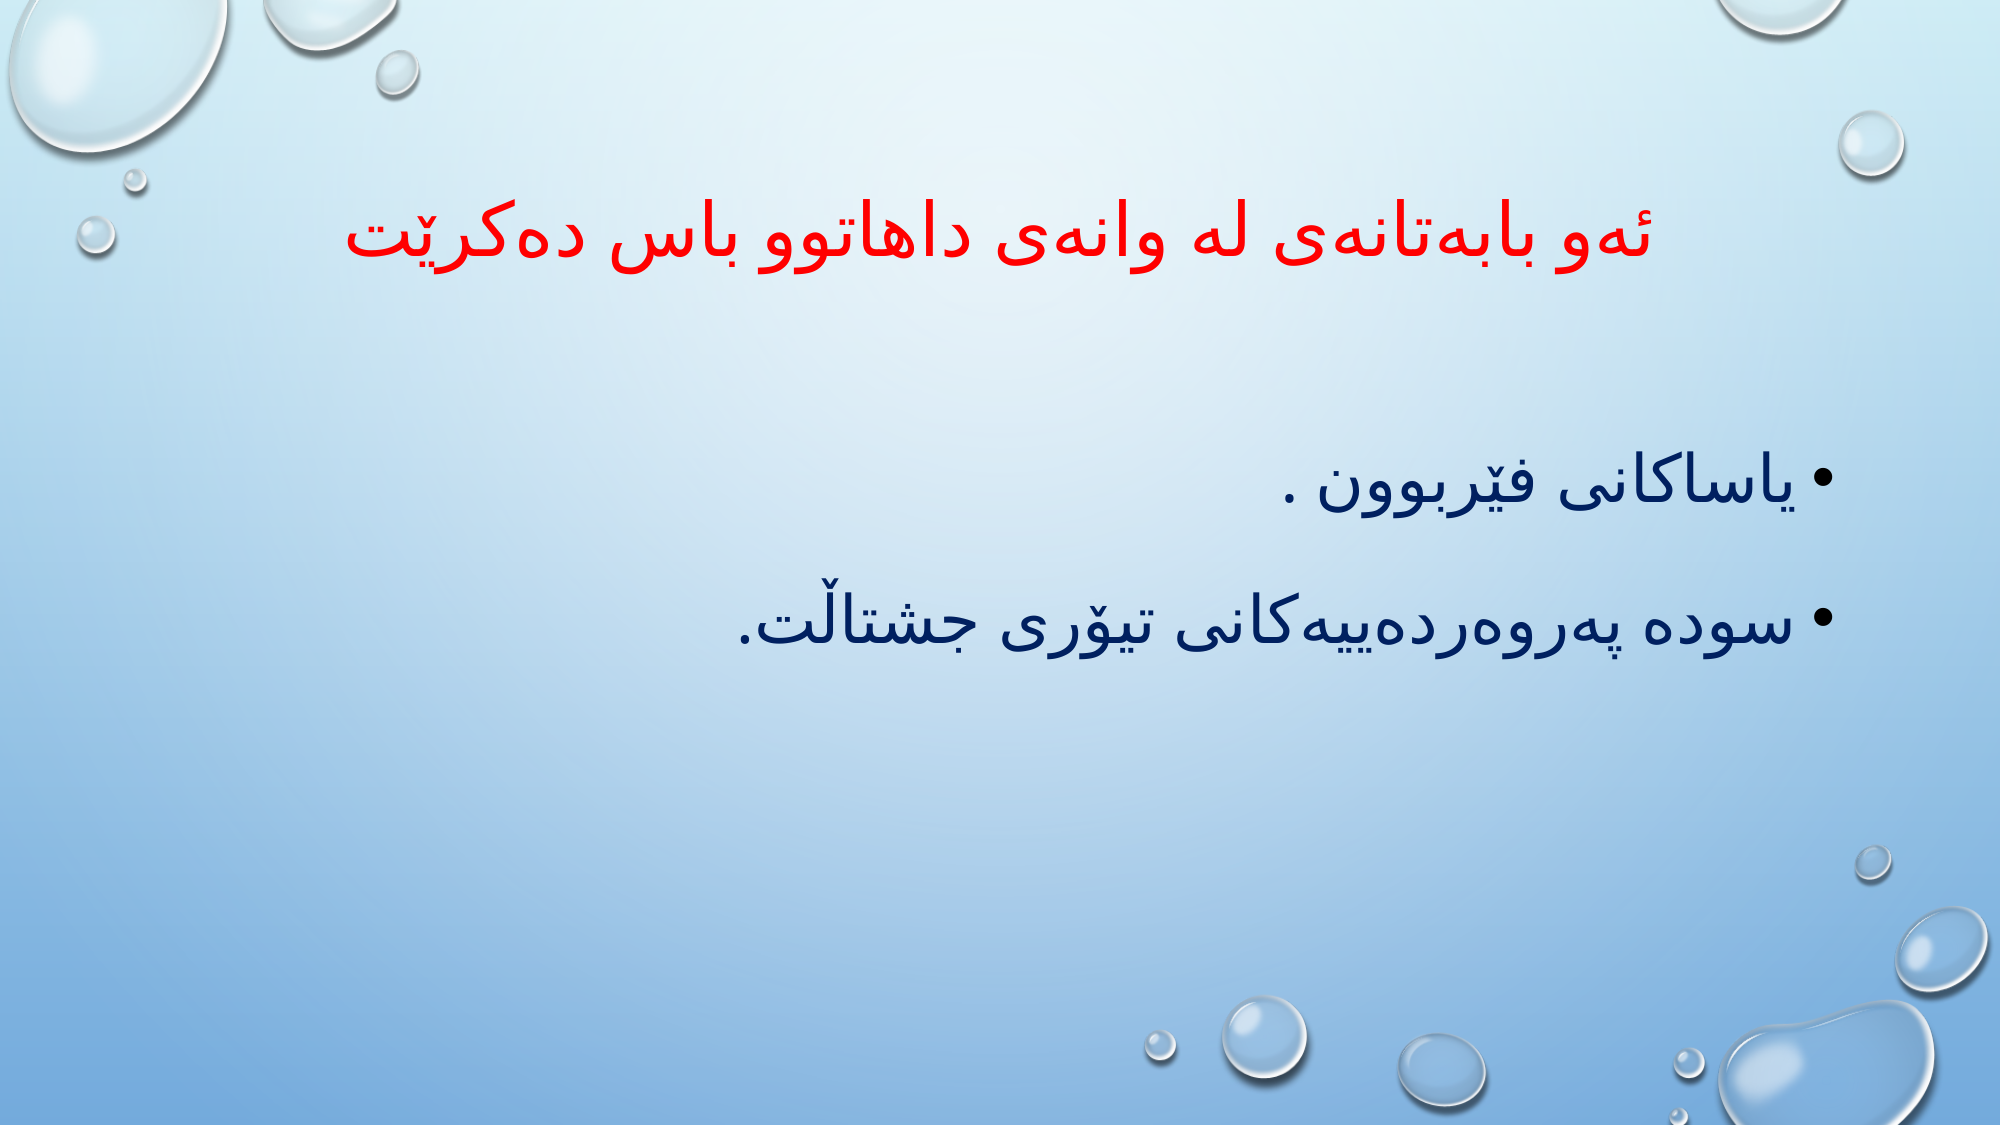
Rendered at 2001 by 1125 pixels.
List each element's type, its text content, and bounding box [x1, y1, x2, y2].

picture [0, 0, 2000, 1125]
list یاساکانی فێربوون . سودە پەروەردەییەکانی تیۆری جشتاڵت. [149, 388, 1850, 950]
title ئەو بابەتانەی لە وانەی داهاتوو باس دەکرێت [149, 101, 1851, 364]
